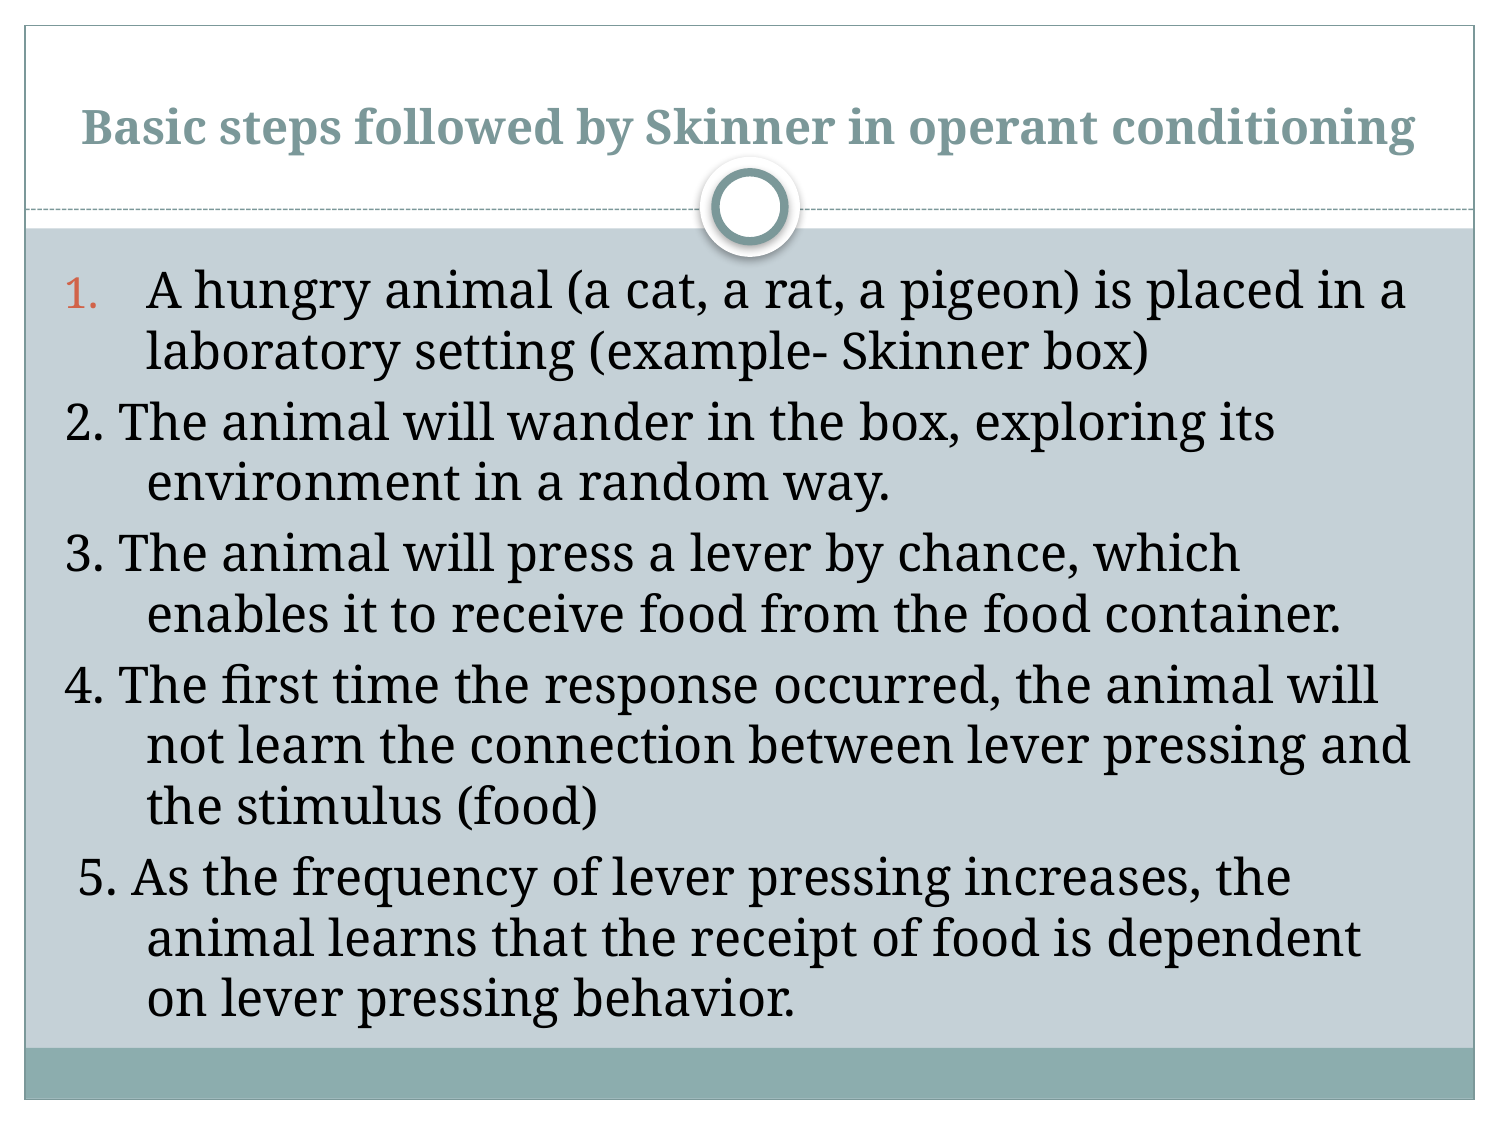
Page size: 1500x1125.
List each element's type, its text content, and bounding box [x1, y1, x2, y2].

title Basic steps followed by Skinner in operant conditioning [49, 37, 1450, 162]
list A hungry animal (a cat, a rat, a pigeon) is placed in a laboratory setting (example- Skinner box) 2. The animal will wander in the box, exploring its environment in a random way. 3. The animal will press a lever by chance, which enables it to receive food from the food container. 4. The first time the response occurred, the animal will not learn the connection between lever pressing and the stimulus (food) 5. As the frequency of lever pressing increases, the animal learns that the receipt of food is dependent on lever pressing behavior. [49, 250, 1445, 1050]
